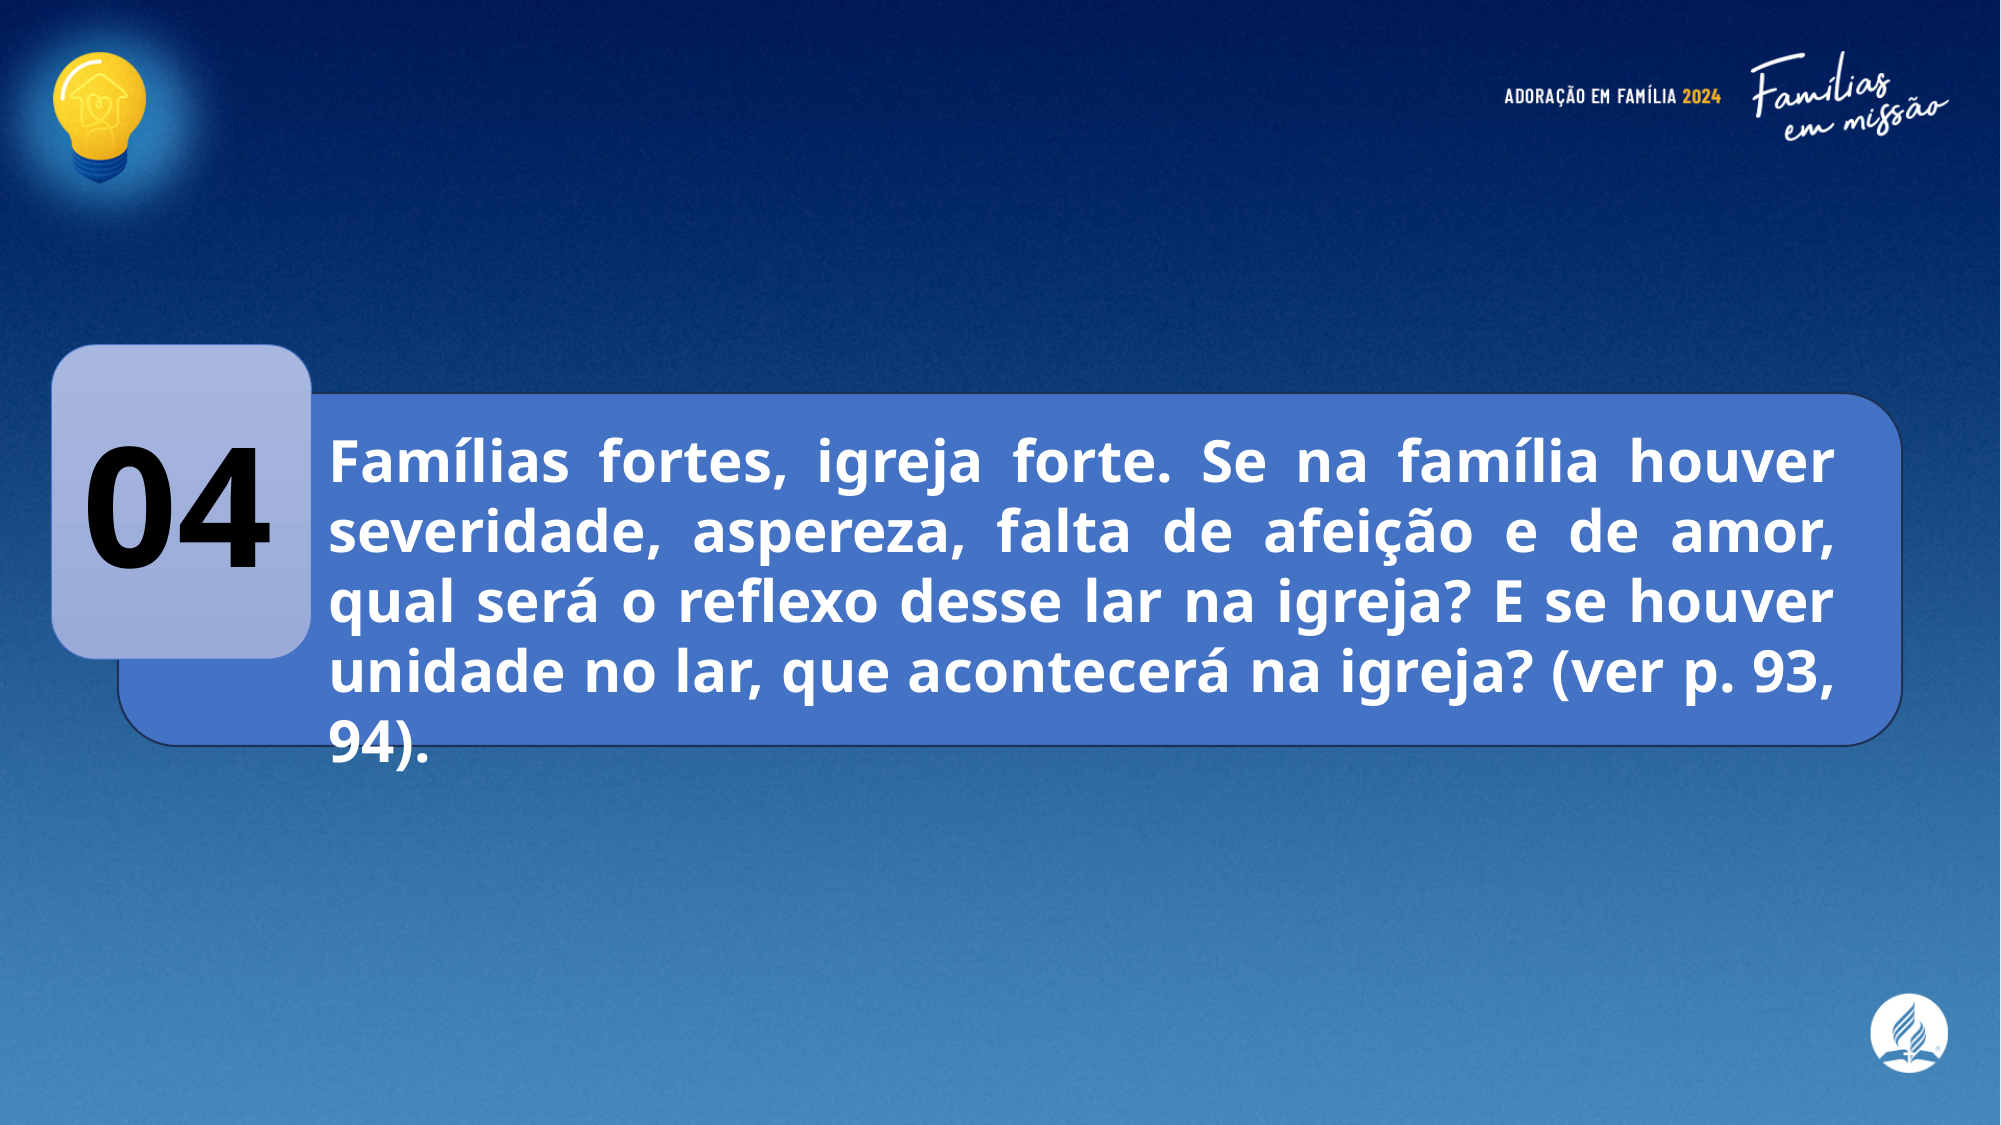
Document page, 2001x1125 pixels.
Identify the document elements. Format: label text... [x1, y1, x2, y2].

text_box Famílias fortes, igreja forte. Se na família houver severidade, aspereza, falta de afeição e de amor, qual será o reflexo desse lar na igreja? E se houver unidade no lar, que acontecerá na igreja? (ver p. 93, 94). [313, 416, 1851, 782]
text_box [50, 344, 312, 660]
text_box [116, 392, 1904, 748]
picture [0, 0, 2001, 1125]
text_box 04 [66, 392, 296, 609]
